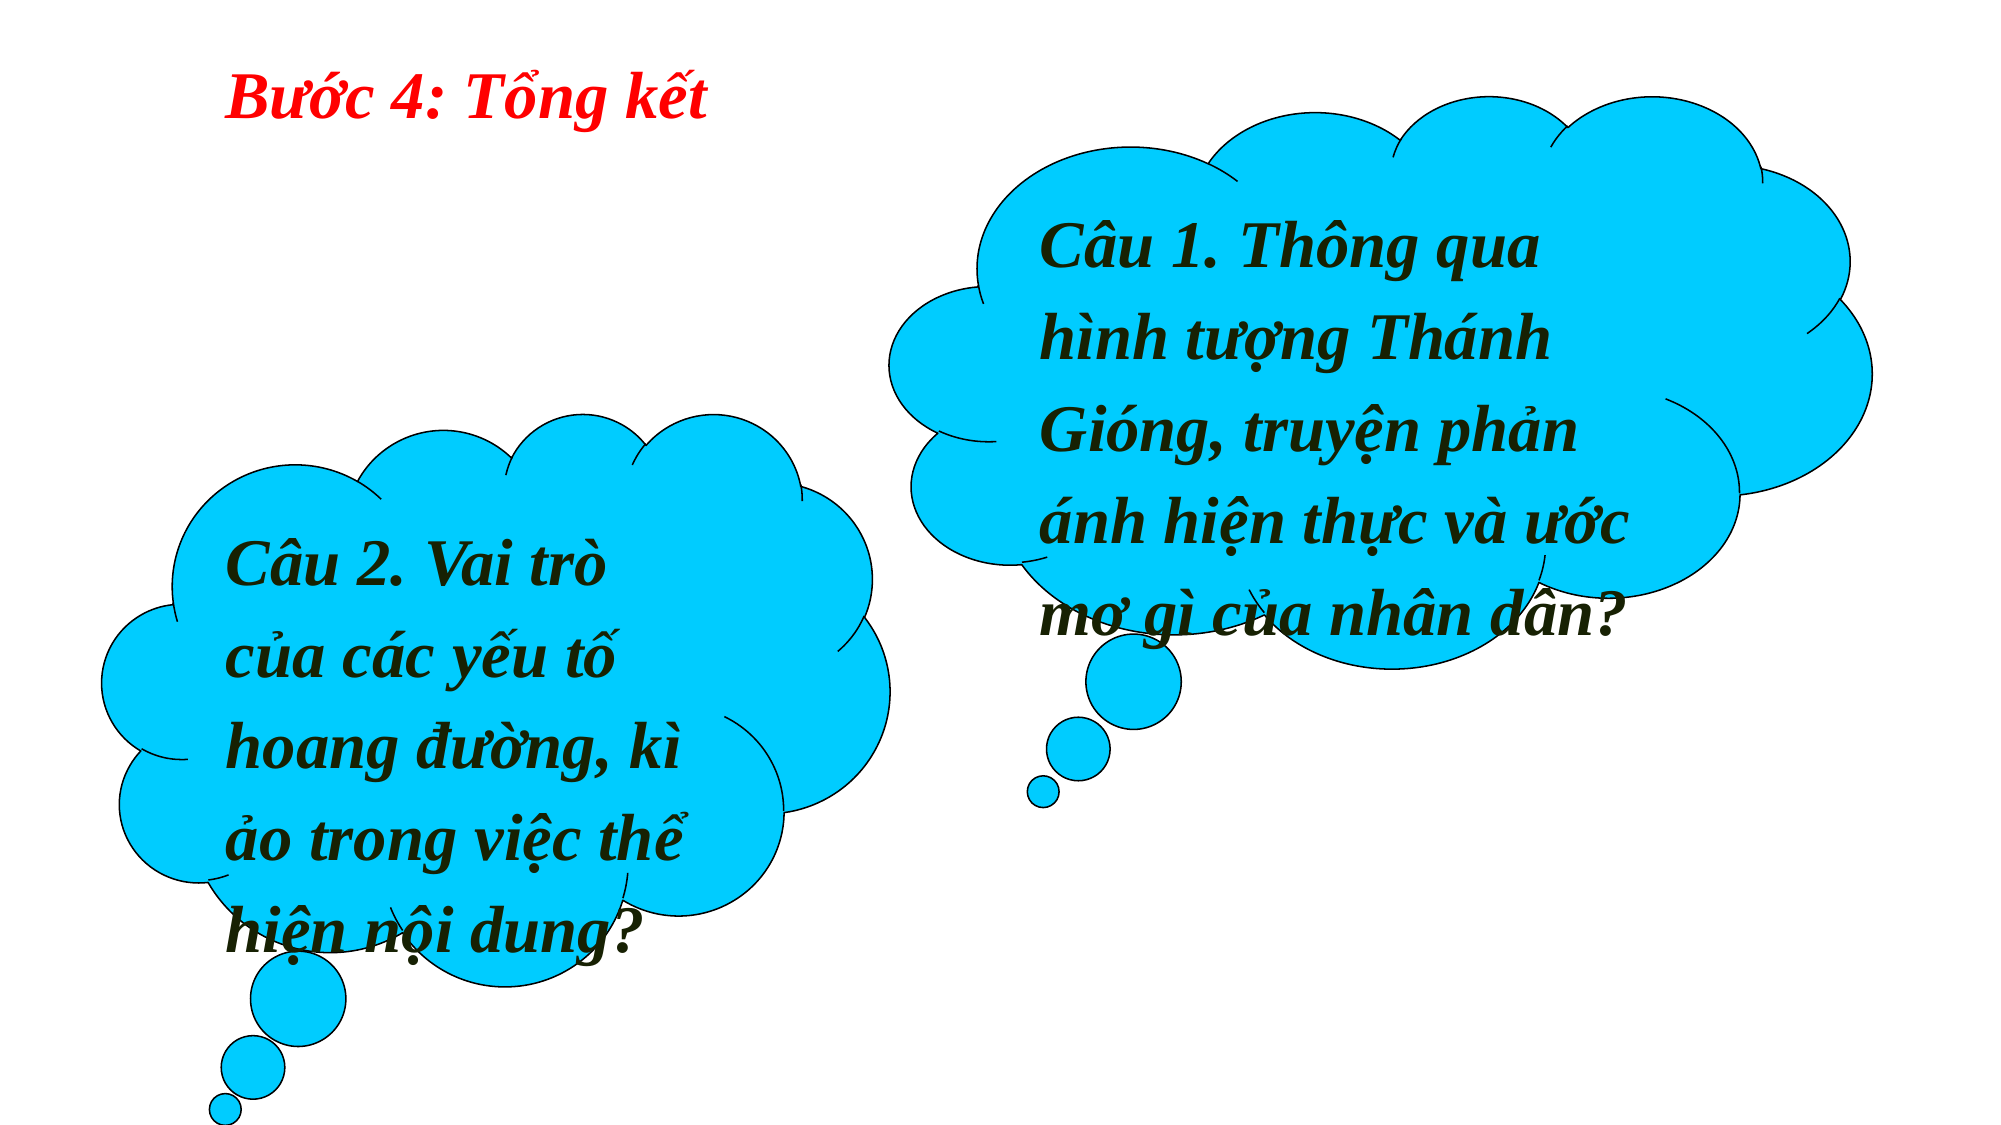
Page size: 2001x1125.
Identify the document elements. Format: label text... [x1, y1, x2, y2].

text_box Câu 1. Thông qua hình tượng Thánh Gióng, truyện phản ánh hiện thực và ước mơ gì của nhân dân? [1085, 634, 1182, 730]
text_box Bước 4: Tổng kết [195, 44, 738, 139]
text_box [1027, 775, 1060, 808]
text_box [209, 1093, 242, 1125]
text_box Câu 1. Thông qua hình tượng Thánh Gióng, truyện phản ánh hiện thực và ước mơ gì của nhân dân? [1046, 717, 1111, 781]
text_box Câu 2. Vai trò của các yếu tố hoang đường, kì ảo trong việc thể hiện nội dung? [221, 1035, 285, 1100]
text_box Câu 2. Vai trò của các yếu tố hoang đường, kì ảo trong việc thể hiện nội dung? [101, 414, 891, 1047]
text_box Câu 1. Thông qua hình tượng Thánh Gióng, truyện phản ánh hiện thực và ước mơ gì của nhân dân? [888, 96, 1873, 670]
